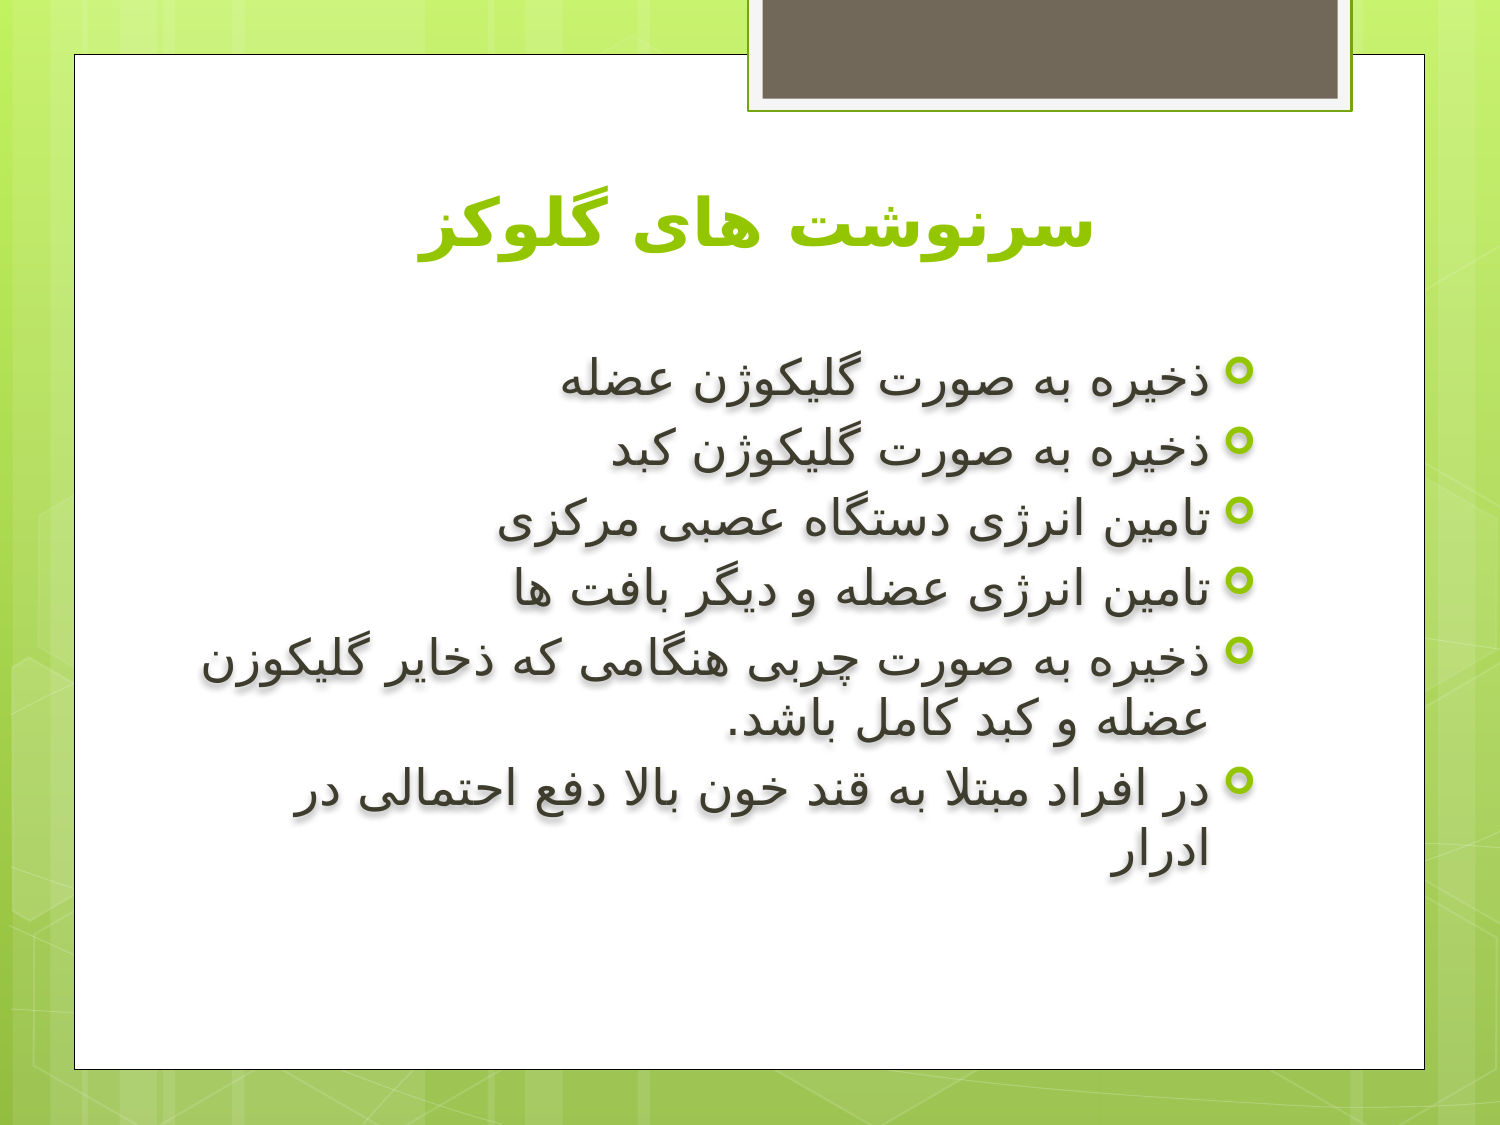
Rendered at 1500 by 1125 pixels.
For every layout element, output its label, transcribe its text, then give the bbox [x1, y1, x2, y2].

title سرنوشت های گلوکز [171, 79, 1324, 268]
list ذخیره به صورت گلیکوژن عضله ذخیره به صورت گلیکوژن کبد تامین انرژی دستگاه عصبی مرکزی تامین انرژی عضله و دیگر بافت ها ذخیره به صورت چربی هنگامی که ذخایر گلیکوزن عضله و کبد کامل باشد. در افراد مبتلا به قند خون بالا دفع احتمالی در ادرار [171, 338, 1283, 914]
